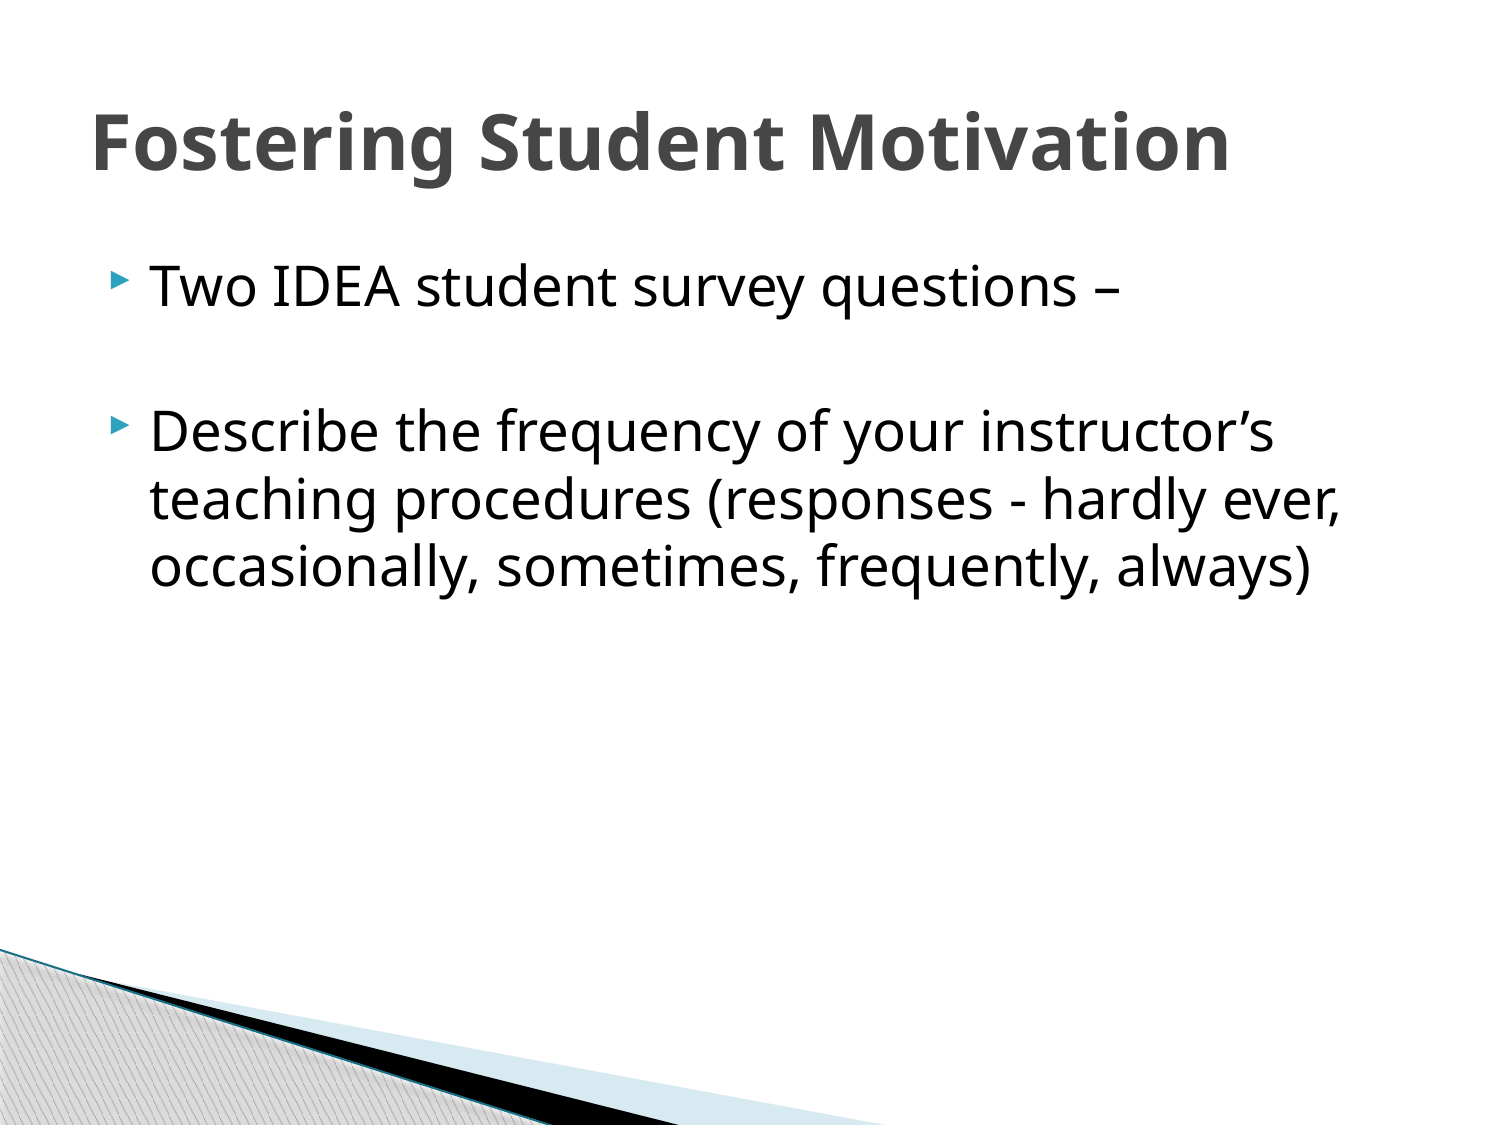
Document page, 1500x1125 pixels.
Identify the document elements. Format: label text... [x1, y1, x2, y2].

title Fostering Student Motivation [75, 45, 1425, 233]
list Two IDEA student survey questions – Describe the frequency of your instructor’s teaching procedures (responses - hardly ever, occasionally, sometimes, frequently, always) [75, 243, 1425, 986]
